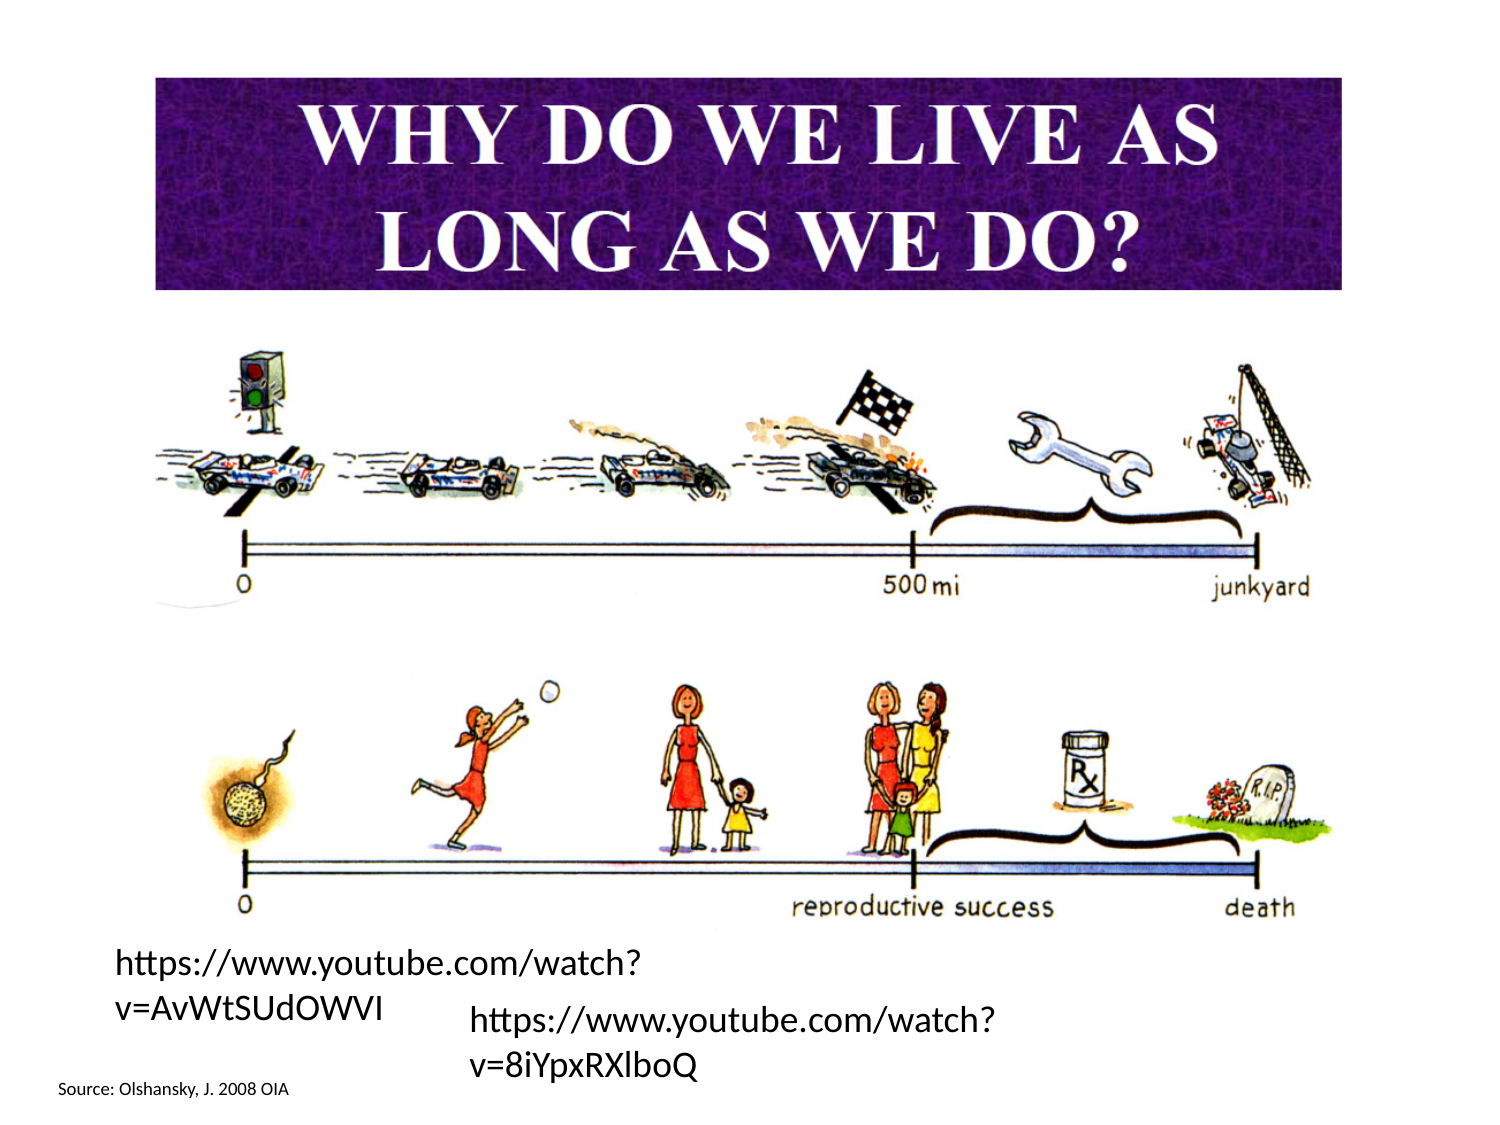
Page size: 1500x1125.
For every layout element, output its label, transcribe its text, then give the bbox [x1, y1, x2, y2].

text_box https://www.youtube.com/watch?v=AvWtSUdOWVI [100, 930, 851, 1035]
text_box Source: Olshansky, J. 2008 OIA [43, 1068, 304, 1107]
text_box https://www.youtube.com/watch?v=8iYpxRXlboQ [454, 1025, 1205, 1093]
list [128, 47, 1372, 1019]
